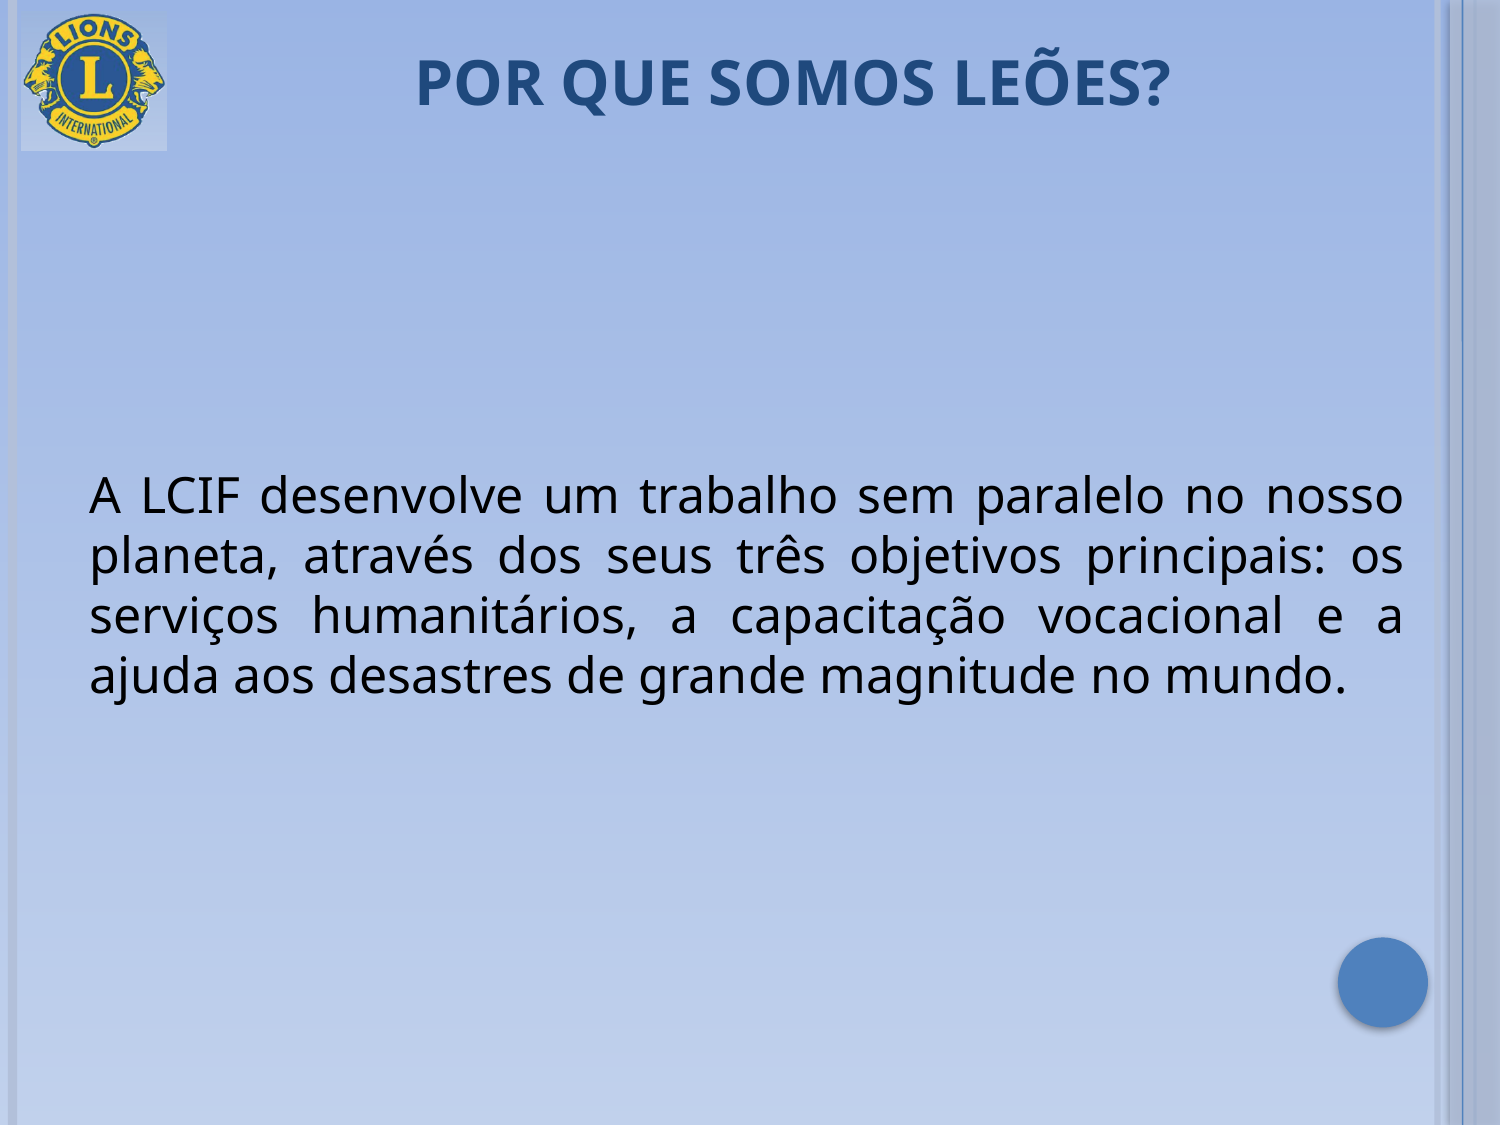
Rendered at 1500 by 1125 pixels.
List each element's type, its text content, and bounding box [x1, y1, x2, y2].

list A LCIF desenvolve um trabalho sem paralelo no nosso planeta, através dos seus três objetivos principais: os serviços humanitários, a capacitação vocacional e a ajuda aos desastres de grande magnitude no mundo. [75, 456, 1421, 941]
picture [20, 11, 167, 152]
title POR QUE SOMOS LEÕES? [166, 0, 1421, 126]
